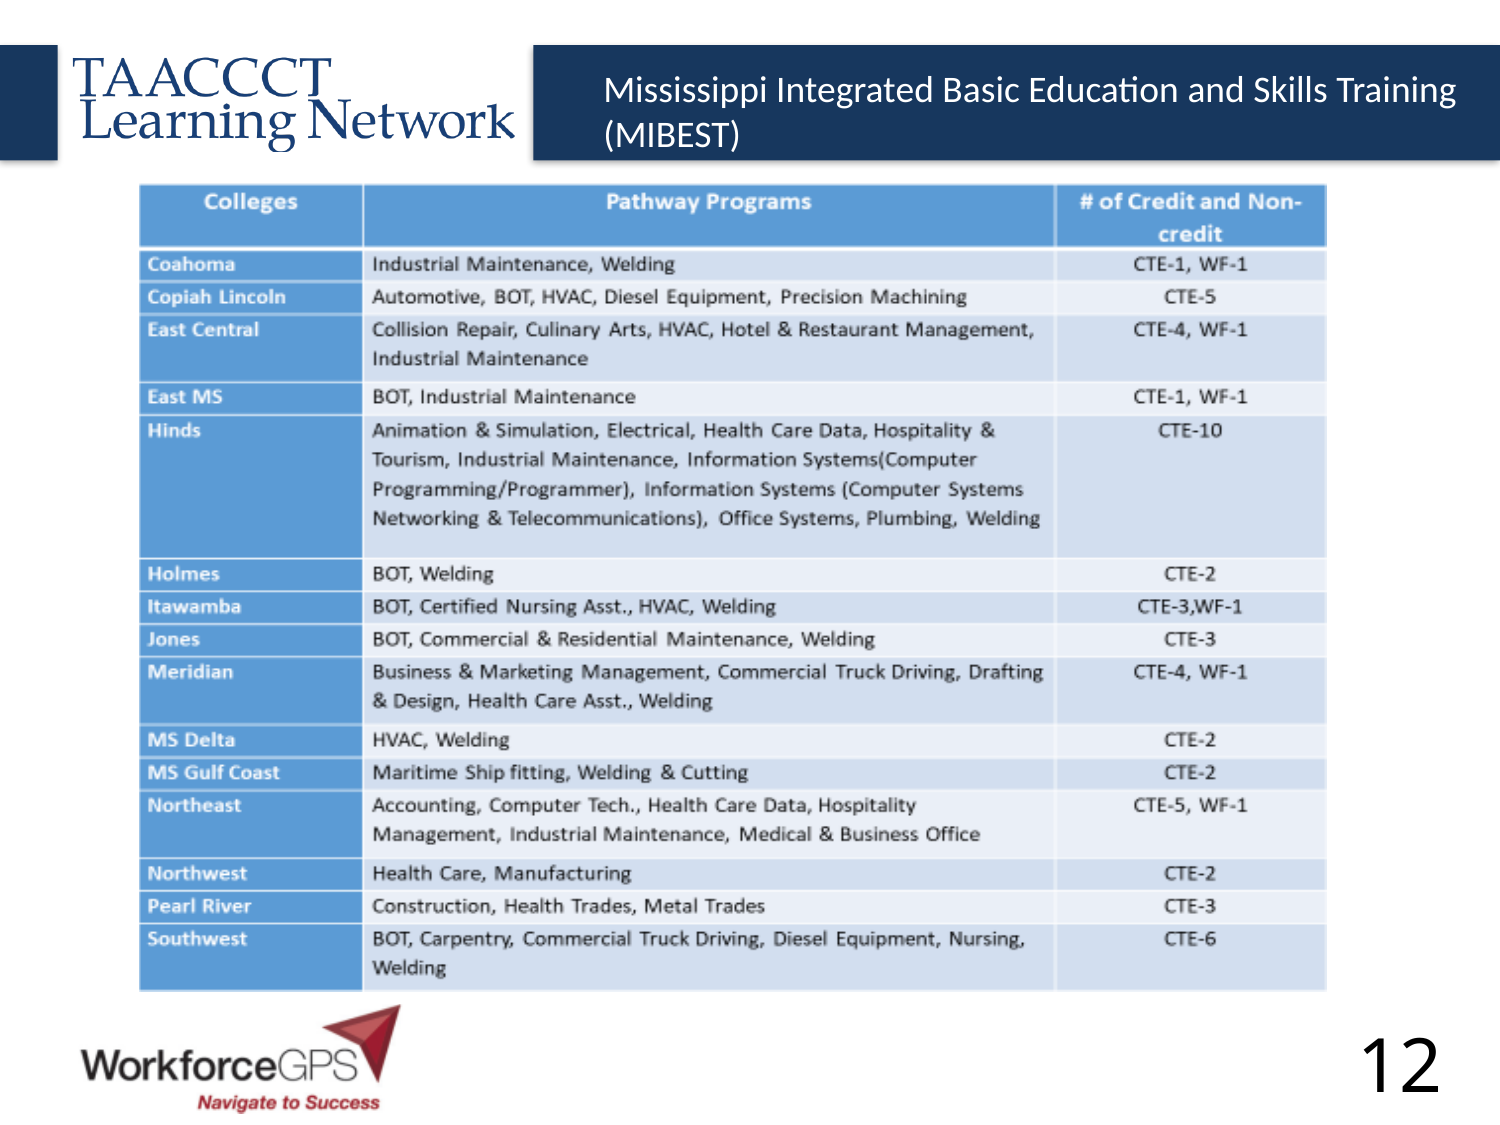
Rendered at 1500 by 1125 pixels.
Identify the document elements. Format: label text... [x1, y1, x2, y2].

text_box Mississippi Integrated Basic Education and Skills Training (MIBEST) [588, 57, 1500, 163]
picture [78, 1004, 404, 1114]
text_box 12 [1295, 1032, 1459, 1093]
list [139, 175, 1327, 992]
